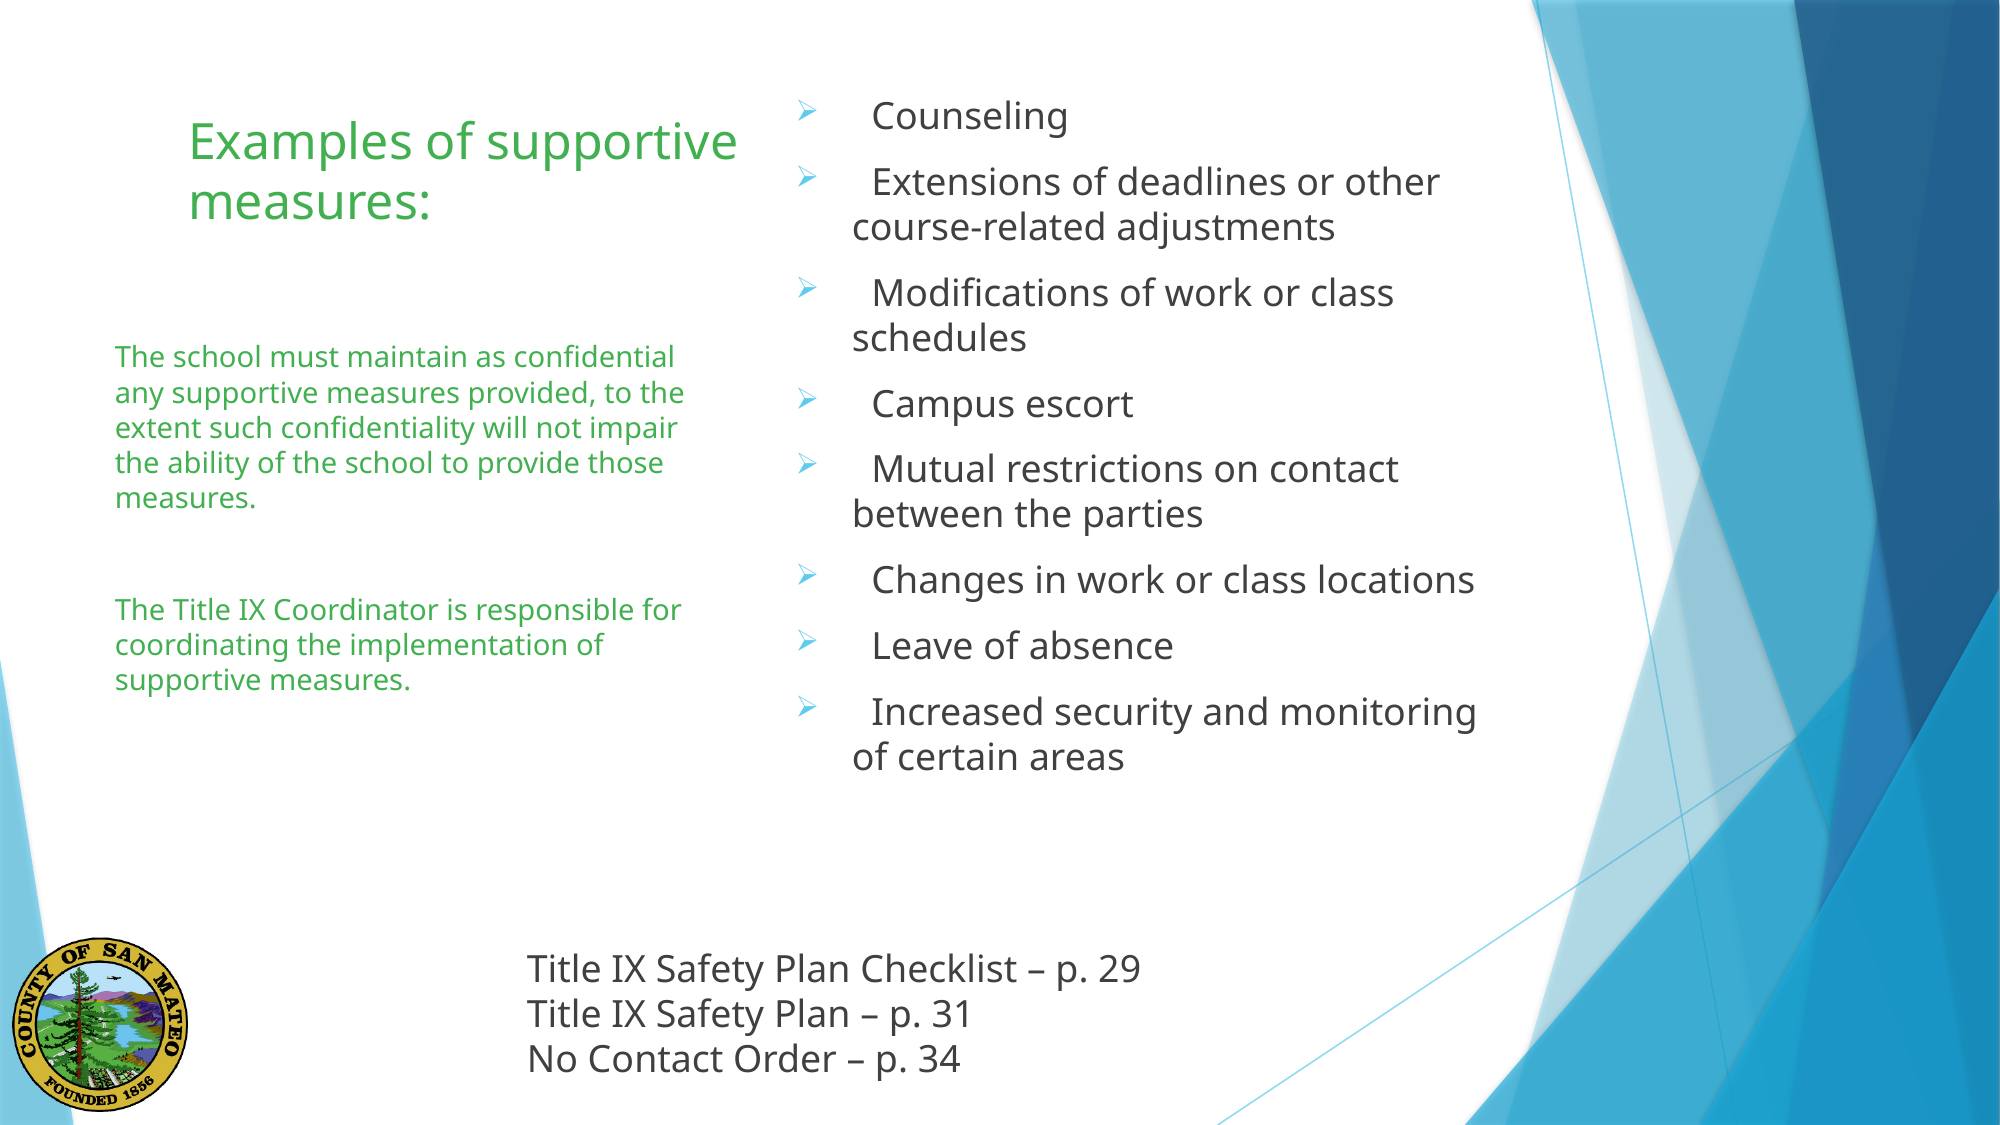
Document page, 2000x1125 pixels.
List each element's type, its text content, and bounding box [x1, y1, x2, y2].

picture [11, 936, 188, 1112]
list Counseling Extensions of deadlines or other course-related adjustments Modifications of work or class schedules Campus escort Mutual restrictions on contact between the parties Changes in work or class locations Leave of absence Increased security and monitoring of certain areas [780, 84, 1521, 991]
title Examples of supportive measures: [173, 87, 764, 238]
text_box Title IX Safety Plan Checklist – p. 29 Title IX Safety Plan – p. 31 No Contact Order – p. 34 [512, 892, 1350, 1088]
list The school must maintain as confidential any supportive measures provided, to the extent such confidentiality will not impair the ability of the school to provide those measures. The Title IX Coordinator is responsible for coordinating the implementation of supportive measures. [99, 331, 713, 807]
